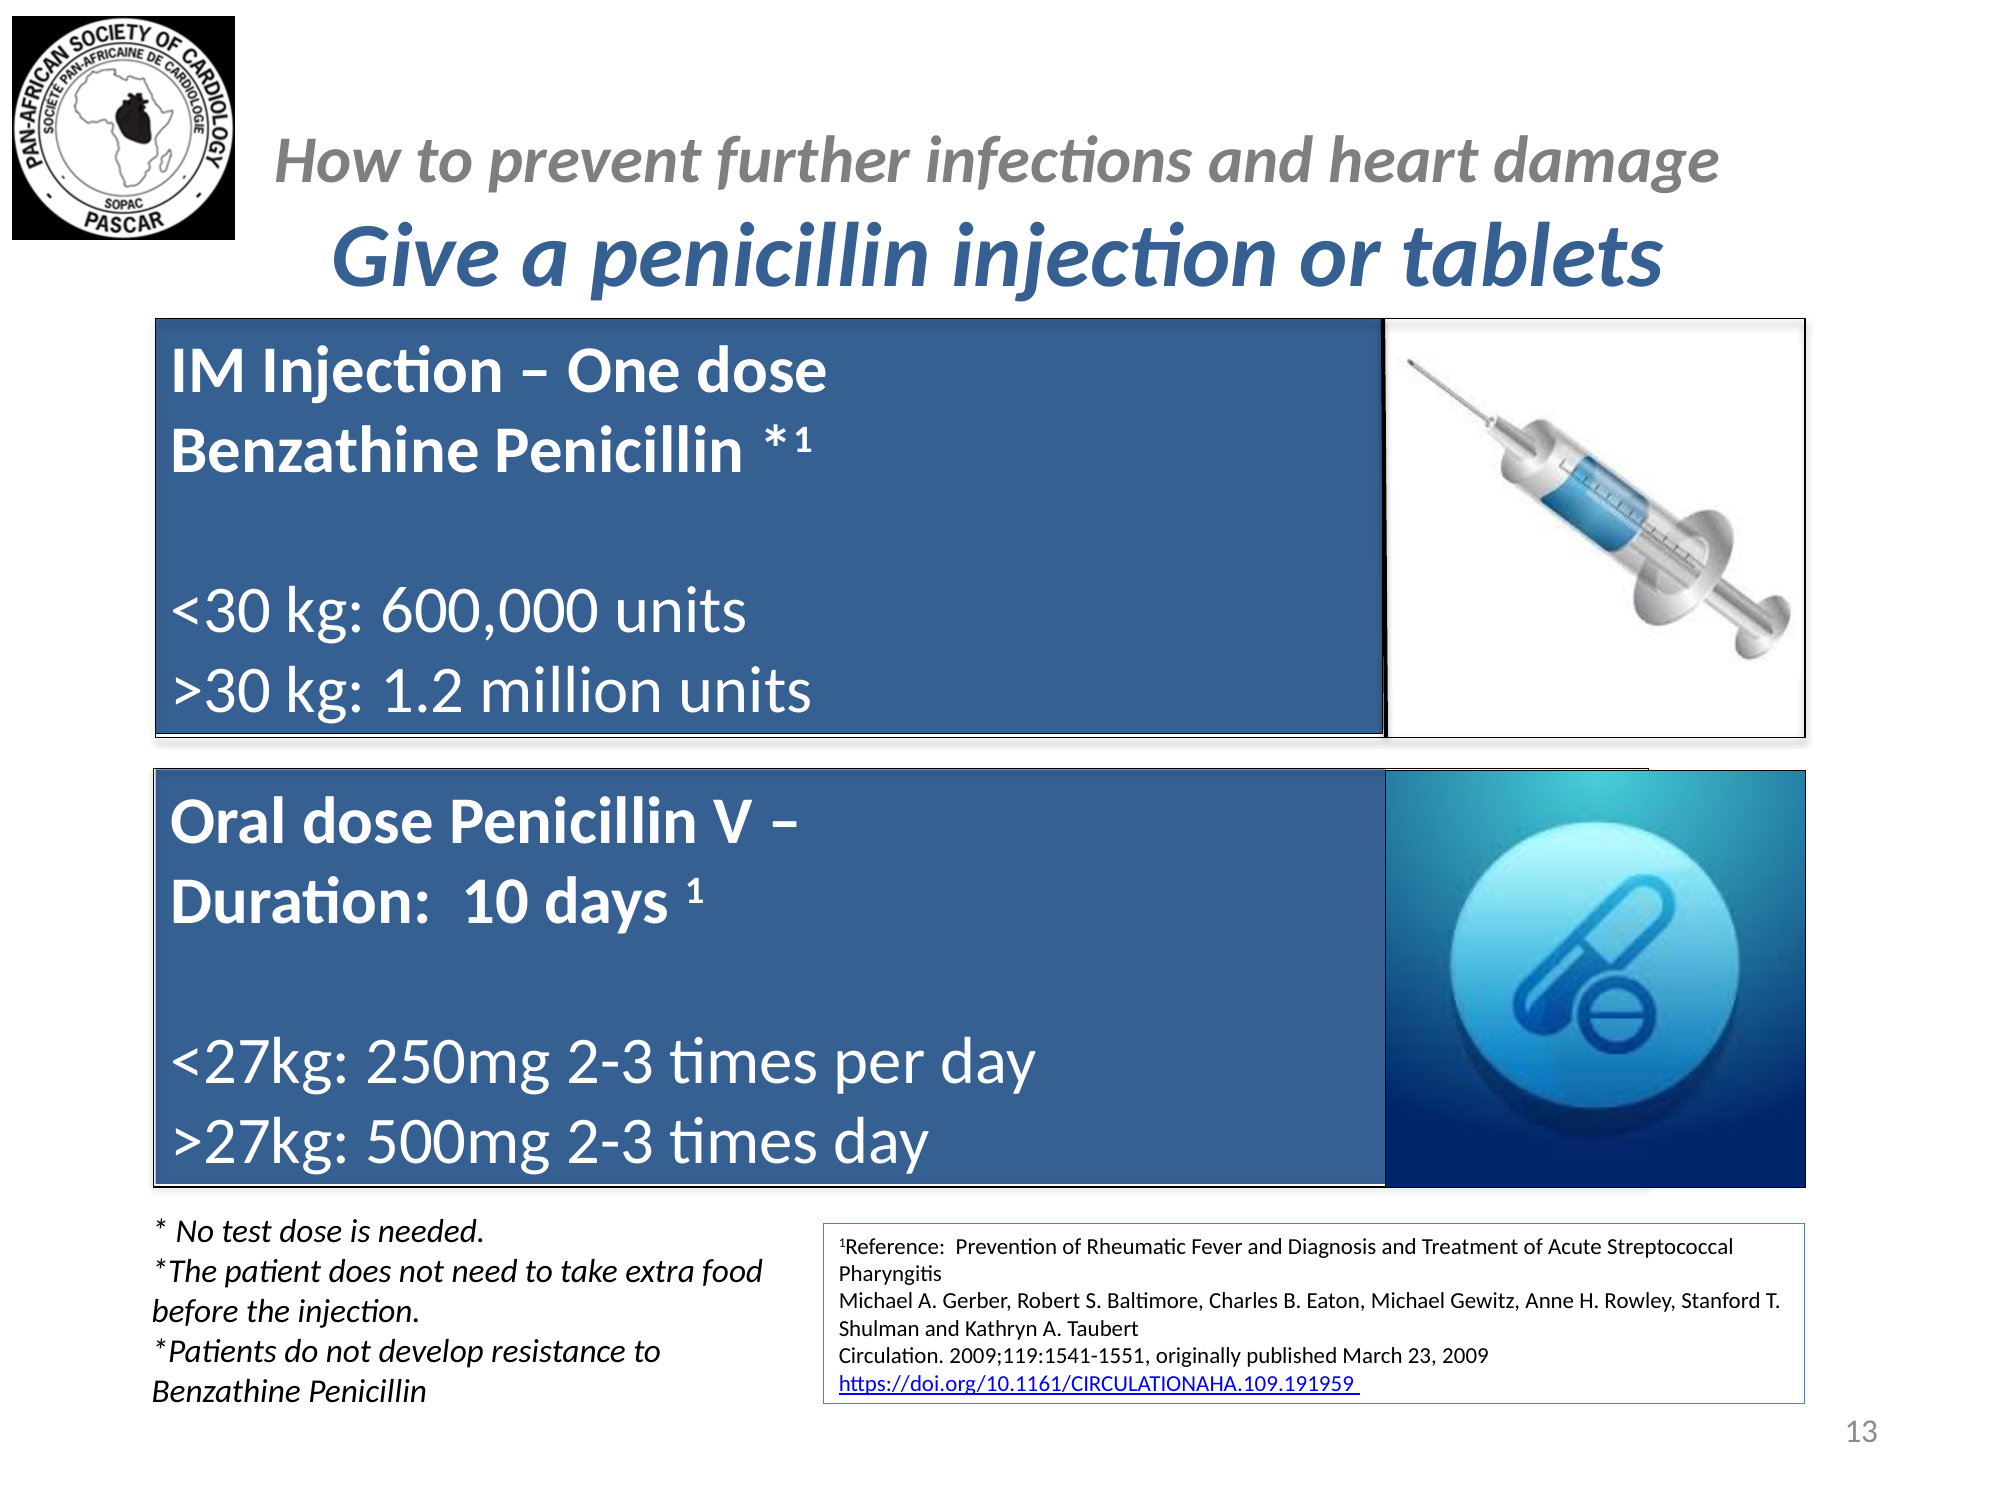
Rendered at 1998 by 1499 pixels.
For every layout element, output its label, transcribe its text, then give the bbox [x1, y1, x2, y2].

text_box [1382, 318, 1387, 738]
text_box [155, 318, 1379, 738]
text_box [153, 768, 1386, 1188]
text_box * No test dose is needed. *The patient does not need to take extra food before the injection. *Patients do not develop resistance to Benzathine Penicillin [136, 1202, 901, 1417]
slide_number 13 [1431, 1388, 1898, 1469]
text_box 1Reference: Prevention of Rheumatic Fever and Diagnosis and Treatment of Acute Streptococcal Pharyngitis Michael A. Gerber, Robert S. Baltimore, Charles B. Eaton, Michael Gewitz, Anne H. Rowley, Stanford T. Shulman and Kathryn A. Taubert Circulation. 2009;119:1541-1551, originally published March 23, 2009 https://doi.org/10.1161/CIRCULATIONAHA.109.191959 [823, 1223, 1805, 1404]
text_box [1387, 318, 1806, 738]
picture [1387, 344, 1801, 678]
picture [1385, 769, 1806, 1188]
text_box How to prevent further infections and heart damage Give a penicillin injection or tablets [259, 107, 1738, 313]
picture [12, 16, 235, 240]
